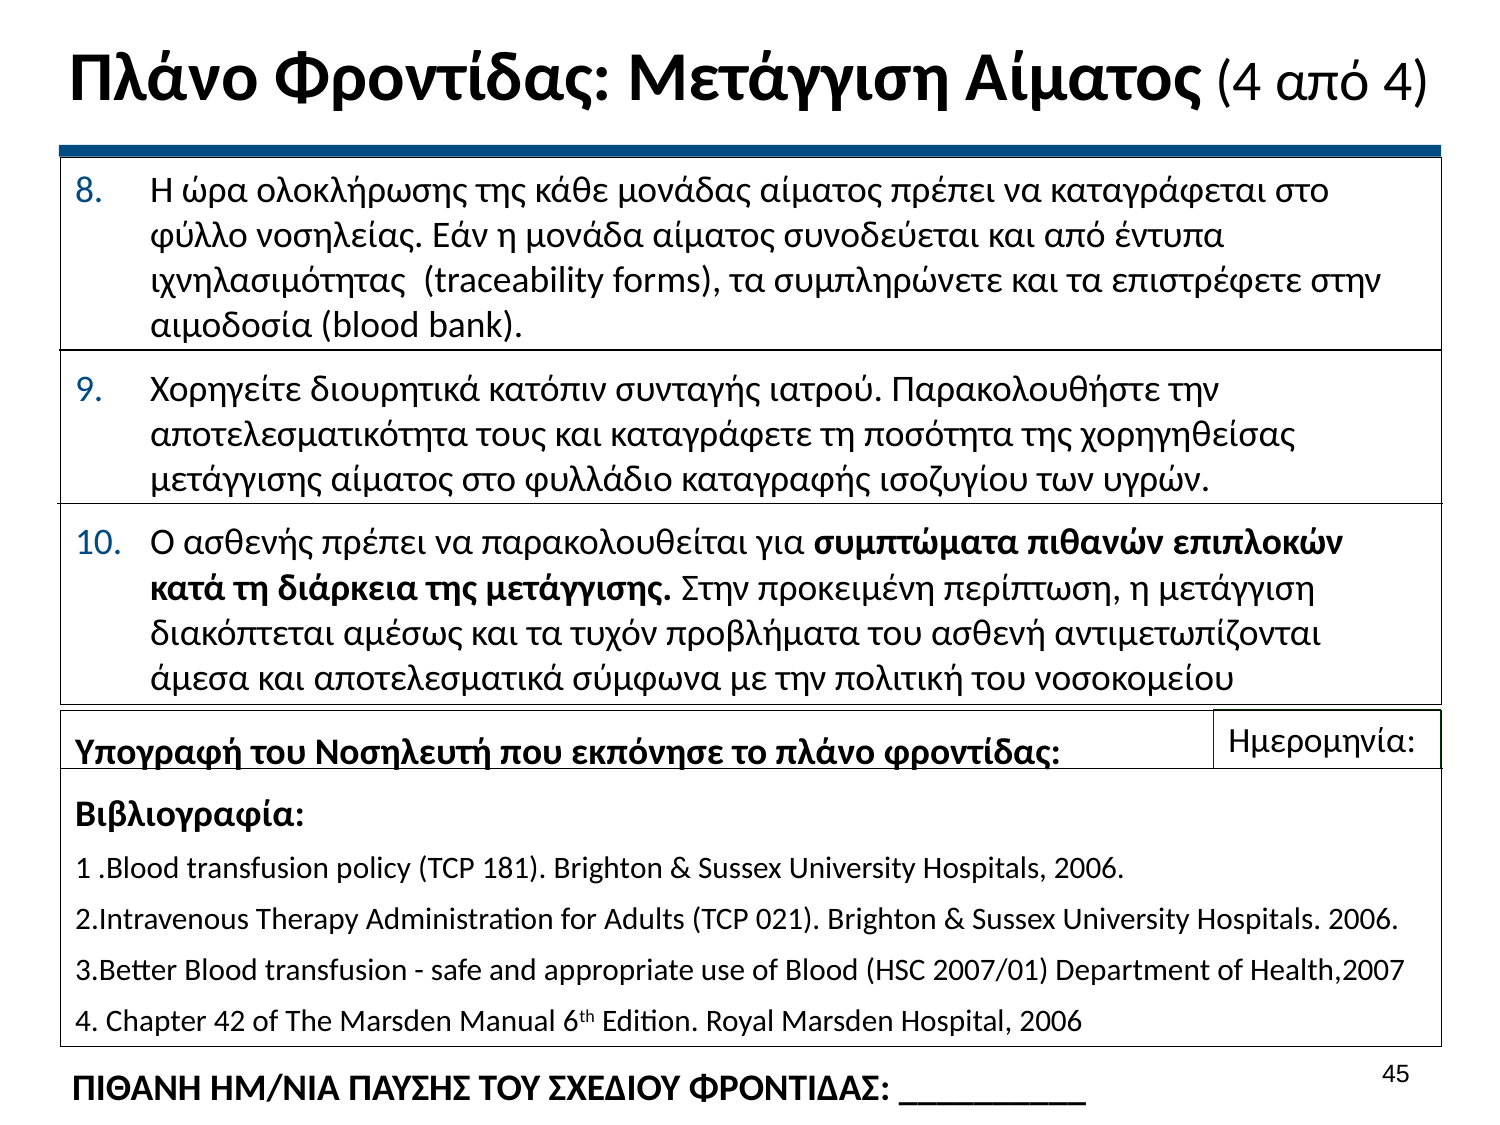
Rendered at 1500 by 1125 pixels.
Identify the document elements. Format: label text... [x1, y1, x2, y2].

text_box Η ώρα ολοκλήρωσης της κάθε μονάδας αίματος πρέπει να καταγράφεται στο φύλλο νοσηλείας. Εάν η μονάδα αίματος συνοδεύεται και από έντυπα ιχνηλασιμότητας (traceability forms), τα συμπληρώνετε και τα επιστρέφετε στην αιμοδοσία (blood bank). Χορηγείτε διουρητικά κατόπιν συνταγής ιατρού. Παρακολουθήστε την αποτελεσματικότητα τους και καταγράφετε τη ποσότητα της χορηγηθείσας μετάγγισης αίματος στο φυλλάδιο καταγραφής ισοζυγίου των υγρών. Ο ασθενής πρέπει να παρακολουθείται για συμπτώματα πιθανών επιπλοκών κατά τη διάρκεια της μετάγγισης. Στην προκειμένη περίπτωση, η μετάγγιση διακόπτεται αμέσως και τα τυχόν προβλήματα του ασθενή αντιμετωπίζονται άμεσα και αποτελεσματικά σύμφωνα με την πολιτική του νοσοκομείου [60, 510, 1442, 705]
slide_number 44 [1074, 1042, 1425, 1103]
text_box ΠΙΘΑΝΗ ΗΜ/ΝΙΑ ΠΑΥΣΗΣ ΤΟΥ ΣΧΕΔΙΟΥ ΦΡΟΝΤΙΔΑΣ: __________ [57, 1055, 1263, 1116]
text_box Η ώρα ολοκλήρωσης της κάθε μονάδας αίματος πρέπει να καταγράφεται στο φύλλο νοσηλείας. Εάν η μονάδα αίματος συνοδεύεται και από έντυπα ιχνηλασιμότητας (traceability forms), τα συμπληρώνετε και τα επιστρέφετε στην αιμοδοσία (blood bank). Χορηγείτε διουρητικά κατόπιν συνταγής ιατρού. Παρακολουθήστε την αποτελεσματικότητα τους και καταγράφετε τη ποσότητα της χορηγηθείσας μετάγγισης αίματος στο φυλλάδιο καταγραφής ισοζυγίου των υγρών. Ο ασθενής πρέπει να παρακολουθείται για συμπτώματα πιθανών επιπλοκών κατά τη διάρκεια της μετάγγισης. Στην προκειμένη περίπτωση, η μετάγγιση διακόπτεται αμέσως και τα τυχόν προβλήματα του ασθενή αντιμετωπίζονται άμεσα και αποτελεσματικά σύμφωνα με την πολιτική του νοσοκομείου [60, 157, 1442, 349]
title Πλάνο Φροντίδας: Μετάγγιση Αίματος (4 από 4) [0, 0, 1500, 145]
text_box [57, 143, 1443, 159]
text_box Ημερομηνία: [1213, 709, 1441, 768]
list Υπογραφή του Νοσηλευτή που εκπόνησε το πλάνο φροντίδας: Βιβλιογραφία: 1 .Blood transfusion policy (TCP 181). Brighton & Sussex University Hospitals, 2006. 2.Intravenous Therapy Administration for Adults (TCP 021). Brighton & Sussex University Hospitals. 2006. 3.Better Blood transfusion - safe and appropriate use of Blood (HSC 2007/01) Department of Health,2007 4. Chapter 42 of The Marsden Manual 6th Edition. Royal Marsden Hospital, 2006 [60, 710, 1213, 768]
list Υπογραφή του Νοσηλευτή που εκπόνησε το πλάνο φροντίδας: Βιβλιογραφία: 1 .Blood transfusion policy (TCP 181). Brighton & Sussex University Hospitals, 2006. 2.Intravenous Therapy Administration for Adults (TCP 021). Brighton & Sussex University Hospitals. 2006. 3.Better Blood transfusion - safe and appropriate use of Blood (HSC 2007/01) Department of Health,2007 4. Chapter 42 of The Marsden Manual 6th Edition. Royal Marsden Hospital, 2006 [60, 775, 1442, 1047]
text_box Η ώρα ολοκλήρωσης της κάθε μονάδας αίματος πρέπει να καταγράφεται στο φύλλο νοσηλείας. Εάν η μονάδα αίματος συνοδεύεται και από έντυπα ιχνηλασιμότητας (traceability forms), τα συμπληρώνετε και τα επιστρέφετε στην αιμοδοσία (blood bank). Χορηγείτε διουρητικά κατόπιν συνταγής ιατρού. Παρακολουθήστε την αποτελεσματικότητα τους και καταγράφετε τη ποσότητα της χορηγηθείσας μετάγγισης αίματος στο φυλλάδιο καταγραφής ισοζυγίου των υγρών. Ο ασθενής πρέπει να παρακολουθείται για συμπτώματα πιθανών επιπλοκών κατά τη διάρκεια της μετάγγισης. Στην προκειμένη περίπτωση, η μετάγγιση διακόπτεται αμέσως και τα τυχόν προβλήματα του ασθενή αντιμετωπίζονται άμεσα και αποτελεσματικά σύμφωνα με την πολιτική του νοσοκομείου [60, 355, 1442, 503]
